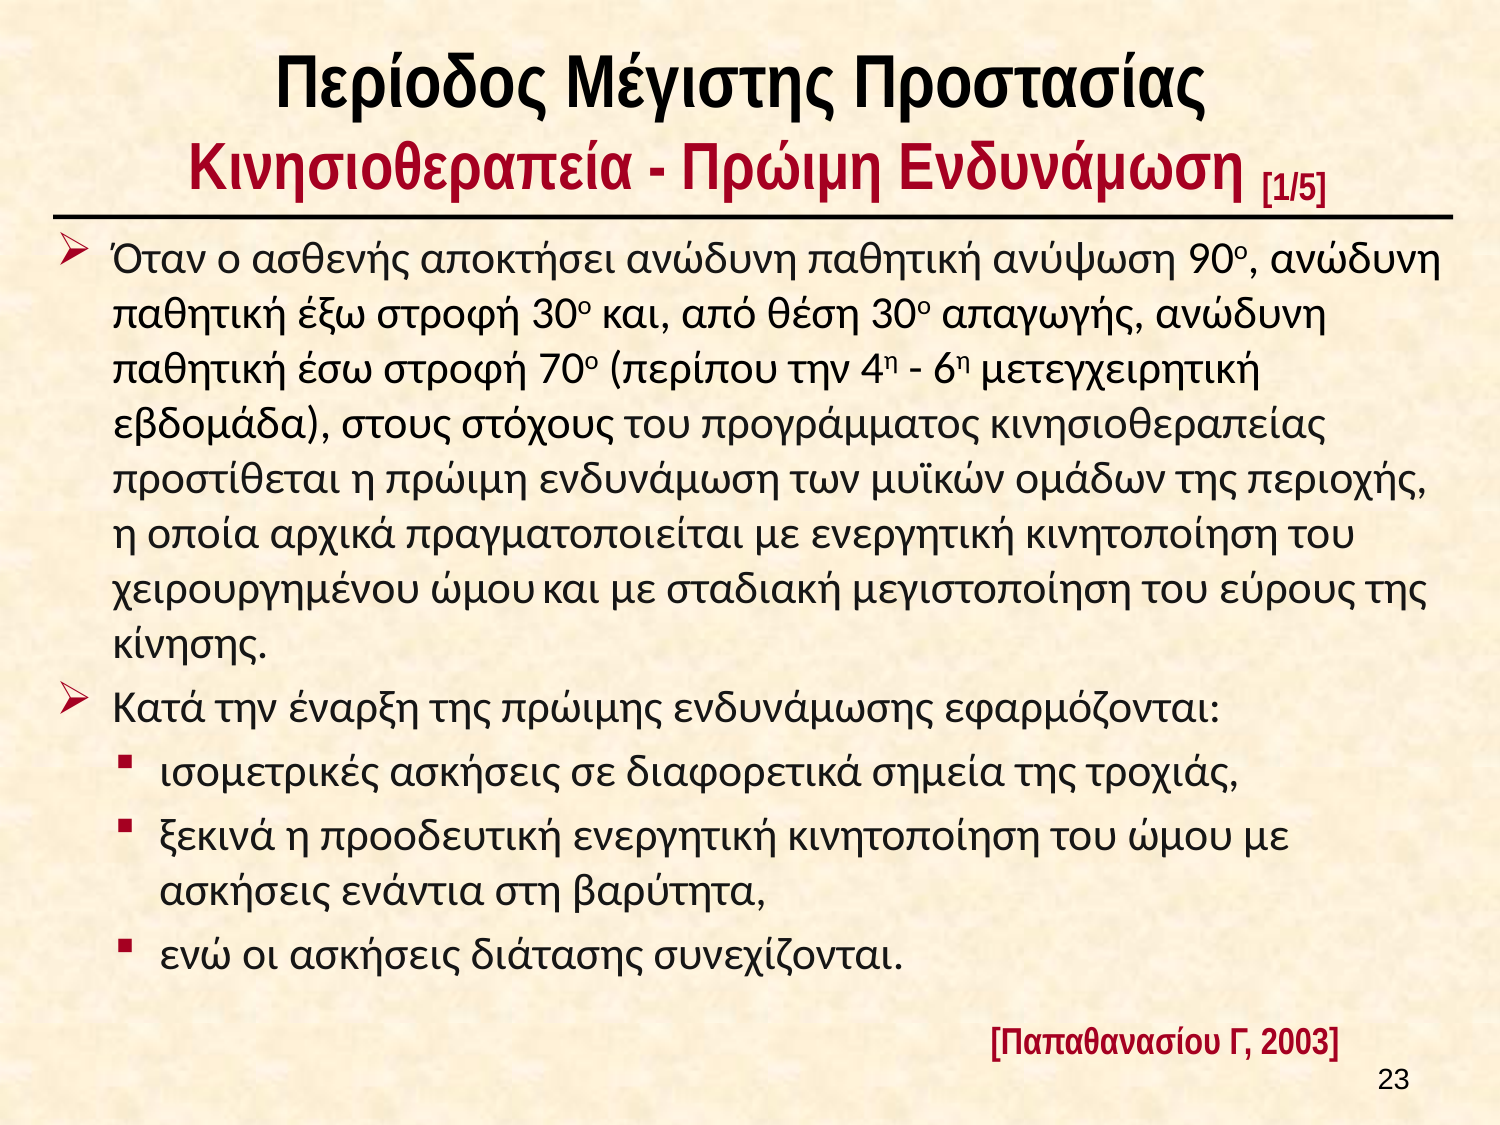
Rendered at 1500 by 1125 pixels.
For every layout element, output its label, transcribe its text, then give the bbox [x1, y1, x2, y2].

list Όταν ο ασθενής αποκτήσει ανώδυνη παθητική ανύψωση 90ο, ανώδυνη παθητική έξω στροφή 30ο και, από θέση 30ο απαγωγής, ανώδυνη παθητική έσω στροφή 70ο (περίπου την 4η - 6η μετεγχειρητική εβδομάδα), στους στόχους του προγράμματος κινησιοθεραπείας προστίθεται η πρώιμη ενδυνάμωση των μυϊκών ομάδων της περιοχής, η οποία αρχικά πραγματοποιείται με ενεργητική κινητοποίηση του χειρουργημένου ώμου και με σταδιακή μεγιστοποίηση του εύρους της κίνησης. Κατά την έναρξη της πρώιμης ενδυνάμωσης εφαρμόζονται: ισομετρικές ασκήσεις σε διαφορετικά σημεία της τροχιάς, ξεκινά η προοδευτική ενεργητική κινητοποίηση του ώμου με ασκήσεις ενάντια στη βαρύτητα, ενώ οι ασκήσεις διάτασης συνεχίζονται. [41, 219, 1471, 953]
picture [0, 0, 1500, 1125]
title Περίοδος Μέγιστης Προστασίας Κινησιοθεραπεία - Πρώιμη Ενδυνάμωση [1/5] [74, 30, 1426, 211]
text_box [Παπαθανασίου Γ, 2003] [902, 1003, 1355, 1070]
slide_number 22 [1074, 1024, 1426, 1103]
